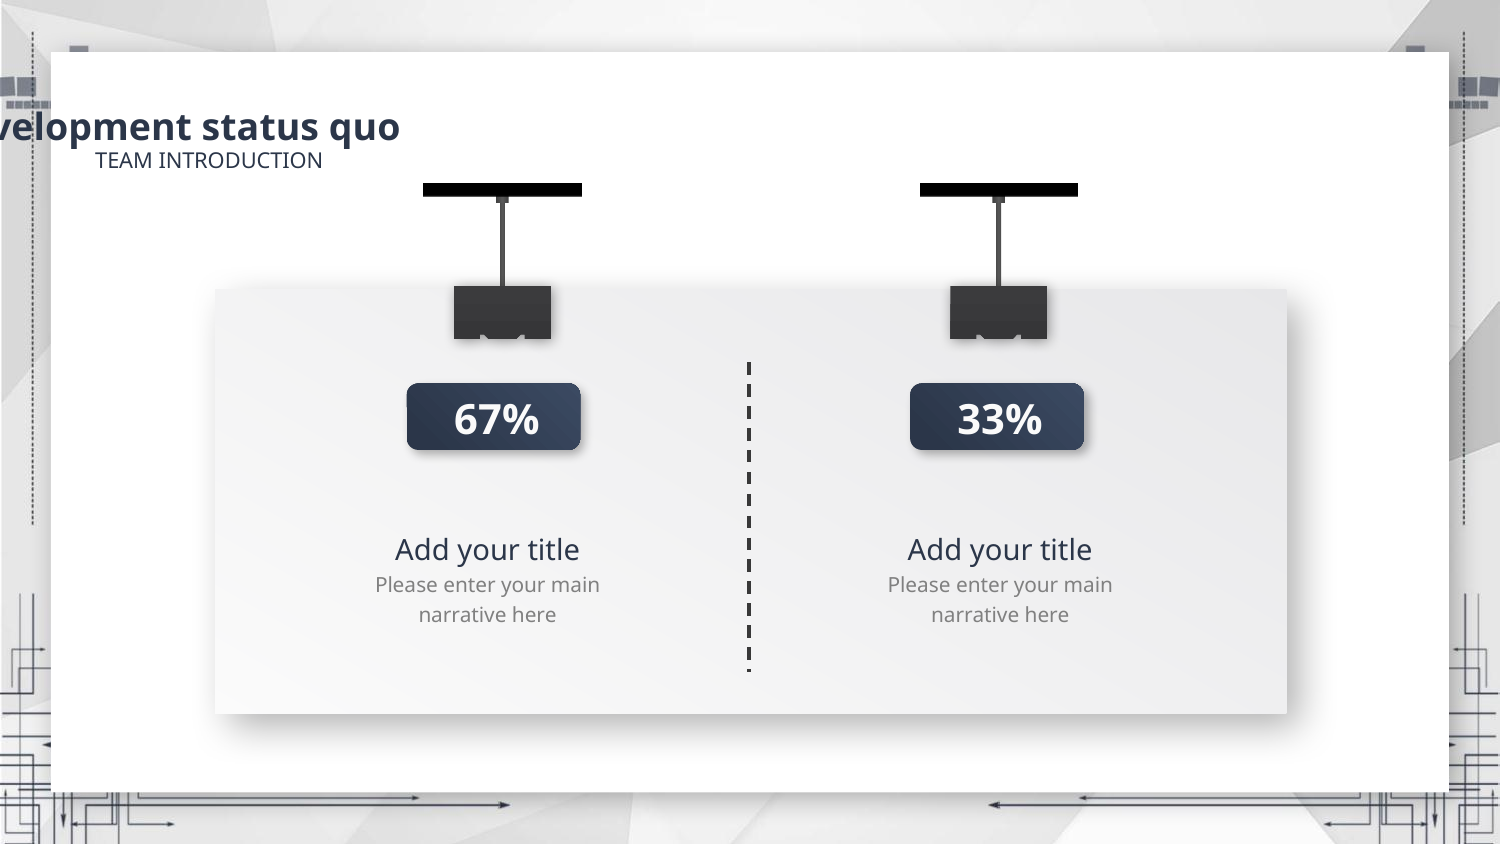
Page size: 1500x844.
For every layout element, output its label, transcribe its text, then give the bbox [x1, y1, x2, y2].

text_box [406, 383, 581, 454]
text_box Add your title Please enter your main narrative here [843, 517, 1158, 634]
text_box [423, 182, 1078, 340]
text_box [95, 91, 340, 177]
text_box Add your title Please enter your main narrative here [332, 517, 643, 634]
text_box [214, 289, 1287, 715]
picture [0, 0, 1500, 844]
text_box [910, 383, 1084, 454]
